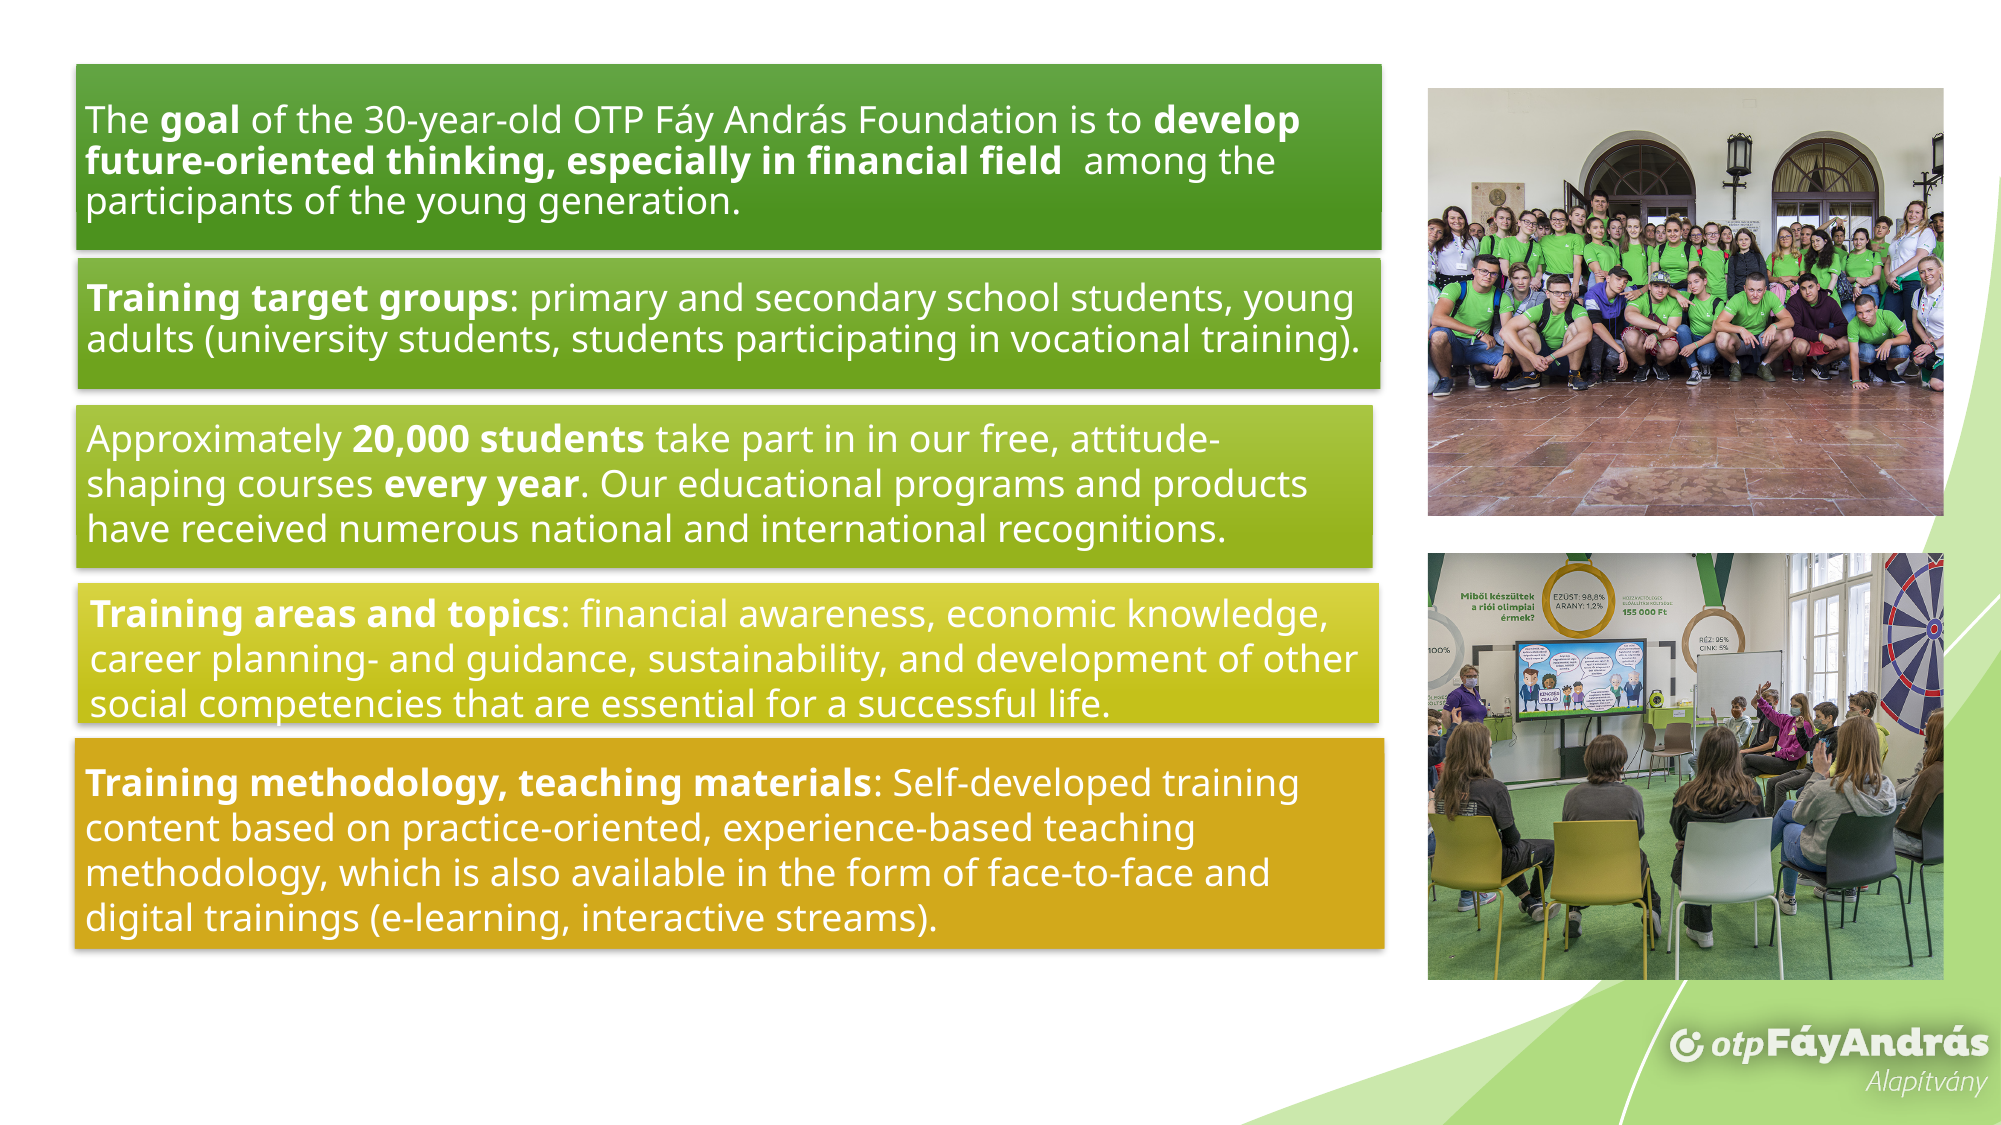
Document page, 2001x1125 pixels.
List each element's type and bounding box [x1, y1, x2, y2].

text_box [74, 64, 1382, 250]
picture [1642, 997, 2000, 1125]
text_box [76, 224, 1381, 389]
text_box [74, 738, 1385, 949]
picture [1427, 88, 1944, 516]
picture [1427, 553, 1944, 980]
text_box [74, 582, 1436, 735]
text_box [76, 405, 1373, 582]
